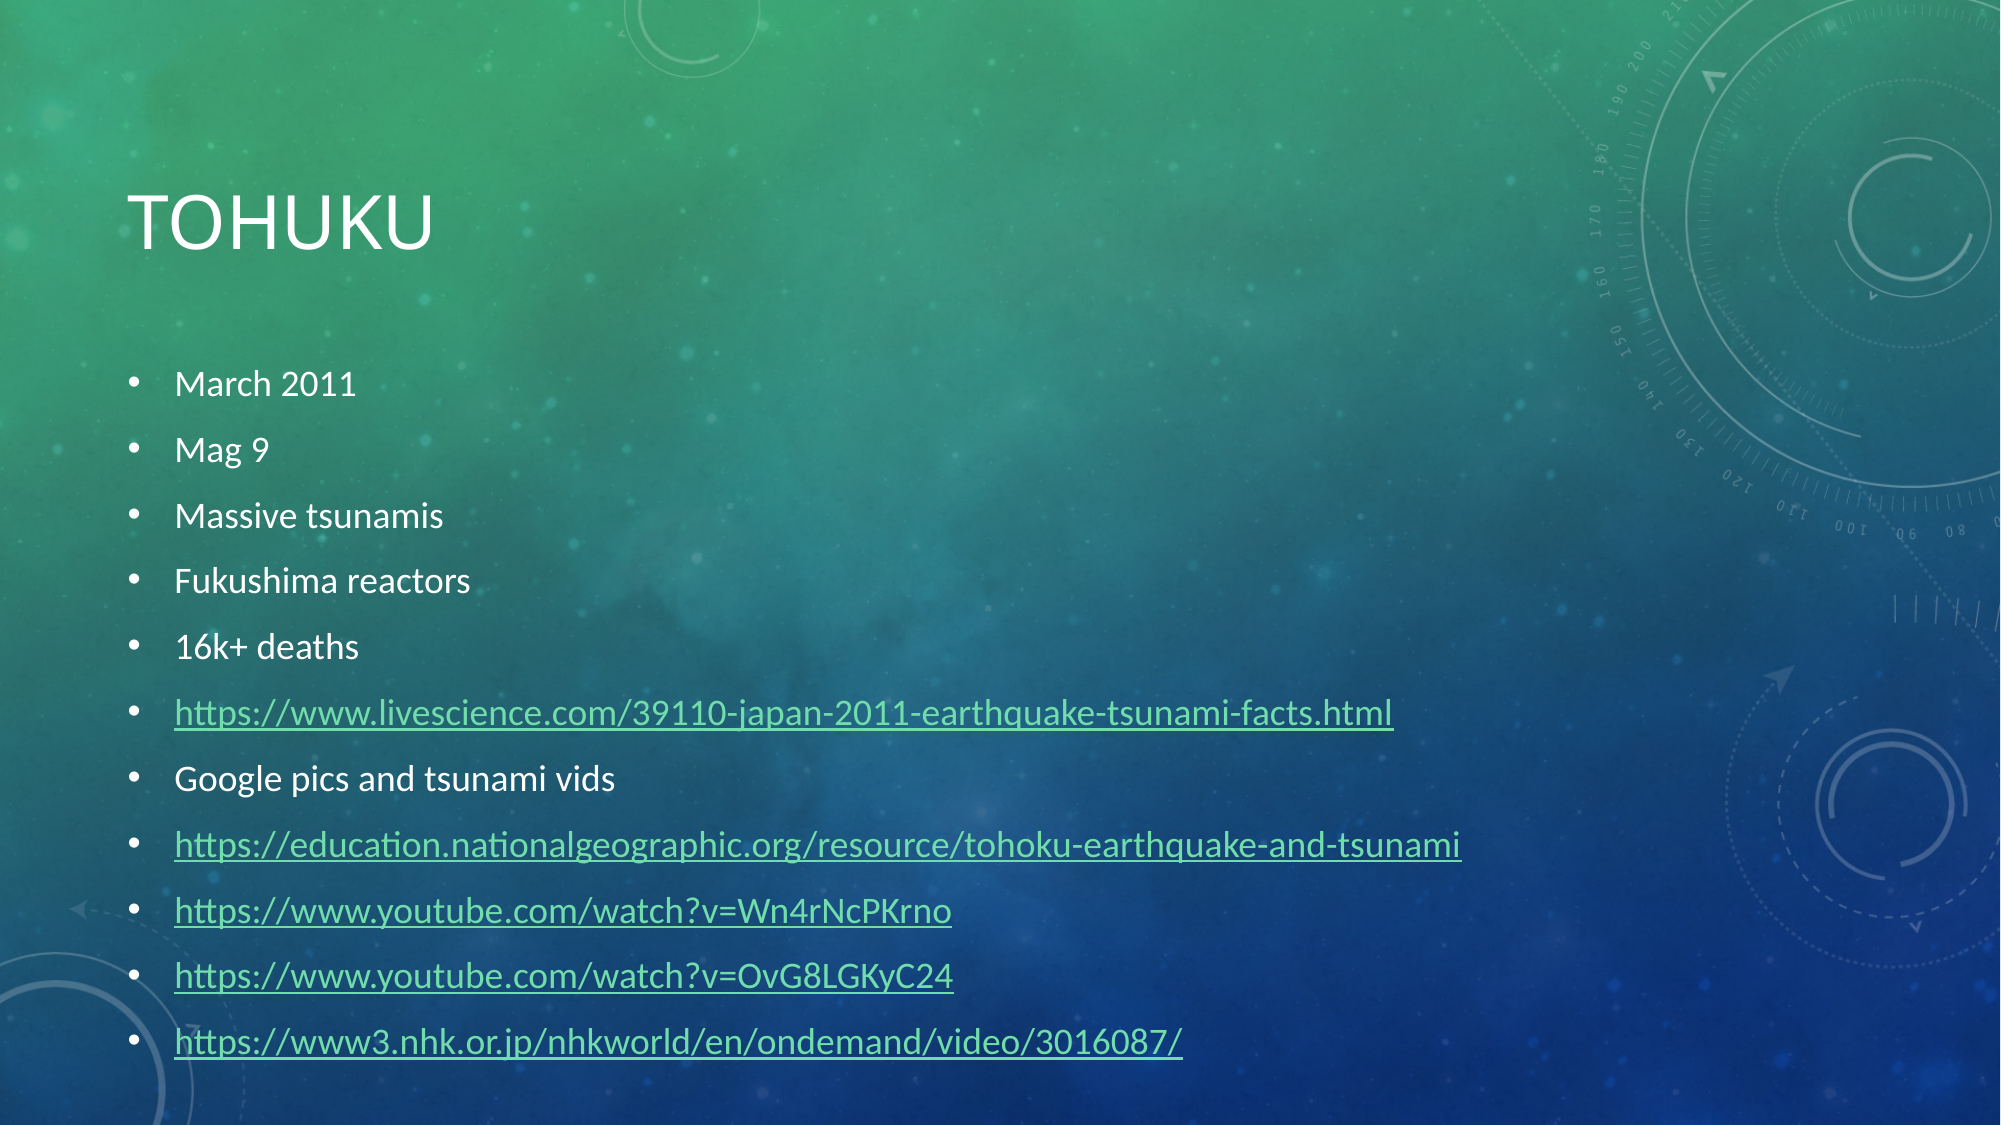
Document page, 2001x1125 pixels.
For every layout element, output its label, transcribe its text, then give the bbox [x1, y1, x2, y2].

picture [0, 0, 2001, 1125]
list March 2011 Mag 9 Massive tsunamis Fukushima reactors 16k+ deaths https://www.livescience.com/39110-japan-2011-earthquake-tsunami-facts.html Google pics and tsunami vids https://education.nationalgeographic.org/resource/tohoku-earthquake-and-tsunami https://www.youtube.com/watch?v=Wn4rNcPKrno https://www.youtube.com/watch?v=OvG8LGKyC24 https://www3.nhk.or.jp/nhkworld/en/ondemand/video/3016087/ [112, 351, 1913, 1125]
title Tohuku [112, 99, 1775, 339]
